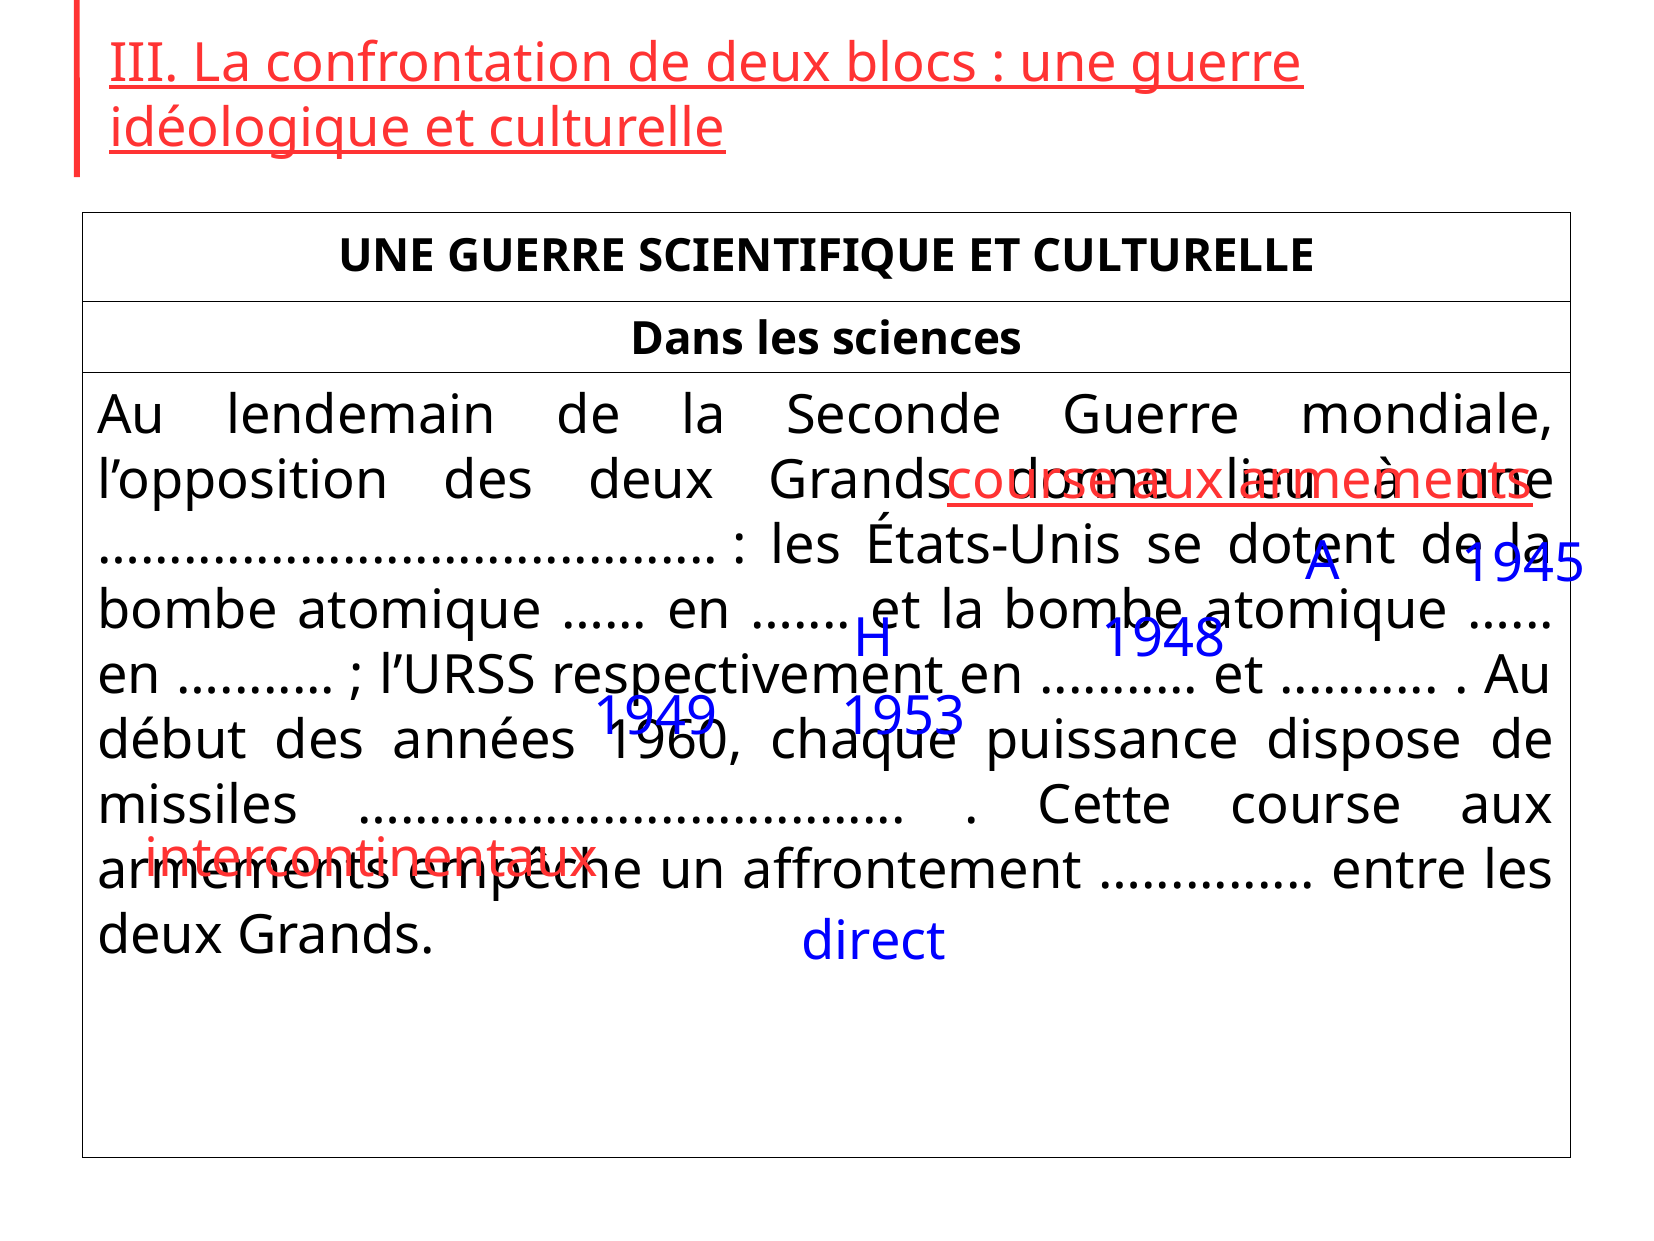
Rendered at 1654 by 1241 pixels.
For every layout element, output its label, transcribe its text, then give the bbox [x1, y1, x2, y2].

text_box III. La confrontation de deux blocs : une guerre idéologique et culturelle [94, 19, 1624, 165]
text_box 1945 [1446, 519, 1601, 600]
text_box Dans les sciences [615, 301, 1038, 371]
text_box 1948 [1086, 595, 1241, 675]
text_box [82, 302, 1571, 372]
text_box 1949 [578, 673, 733, 753]
text_box Au lendemain de la Seconde Guerre mondiale, l’opposition des deux Grands donne lieu à une …........................................ : les États-Unis se dotent de la bombe atomique …... en ….... et la bombe atomique …... en …........ ; l’URSS respectivement en ........... et ........... . Au début des années 1960, chaque puissance dispose de missiles …................................... . Cette course aux armements empêche un affrontement …............ entre les deux Grands. [82, 372, 1571, 1032]
text_box direct [786, 897, 962, 978]
text_box intercontinentaux [129, 814, 614, 895]
text_box 1953 [826, 673, 981, 753]
text_box [82, 212, 1571, 301]
text_box course aux armements [932, 436, 1549, 517]
text_box [82, 1032, 1571, 1158]
text_box H [838, 595, 909, 673]
text_box UNE GUERRE SCIENTIFIQUE ET CULTURELLE [323, 218, 1331, 289]
text_box A [1290, 517, 1355, 598]
